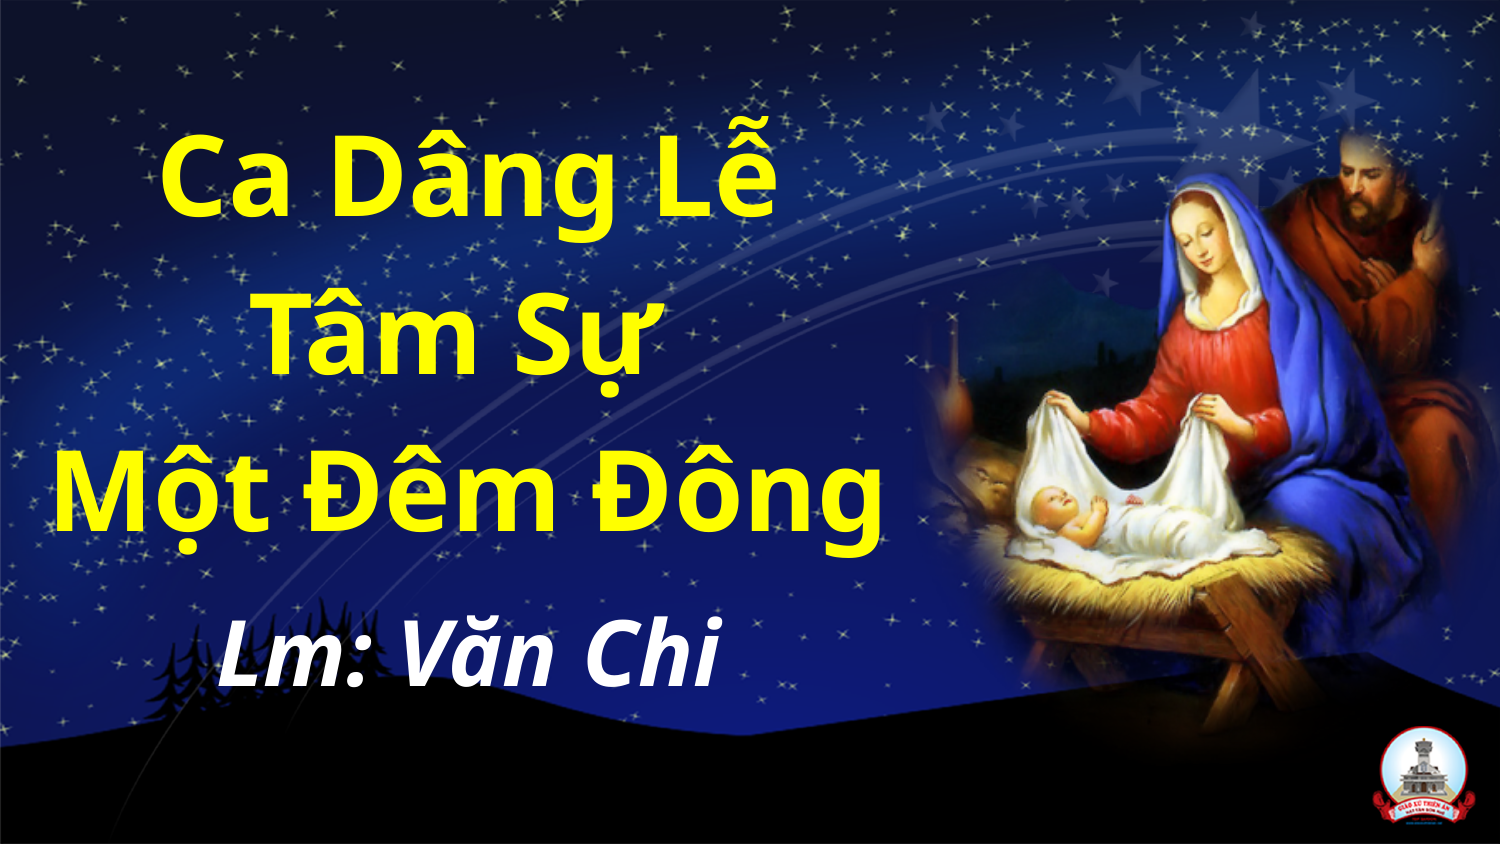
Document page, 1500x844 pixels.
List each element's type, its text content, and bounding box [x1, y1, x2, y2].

picture [0, 0, 1500, 844]
subtitle Ca Dâng Lễ Tâm Sự Một Đêm Đông Lm: Văn Chi [0, 96, 938, 716]
